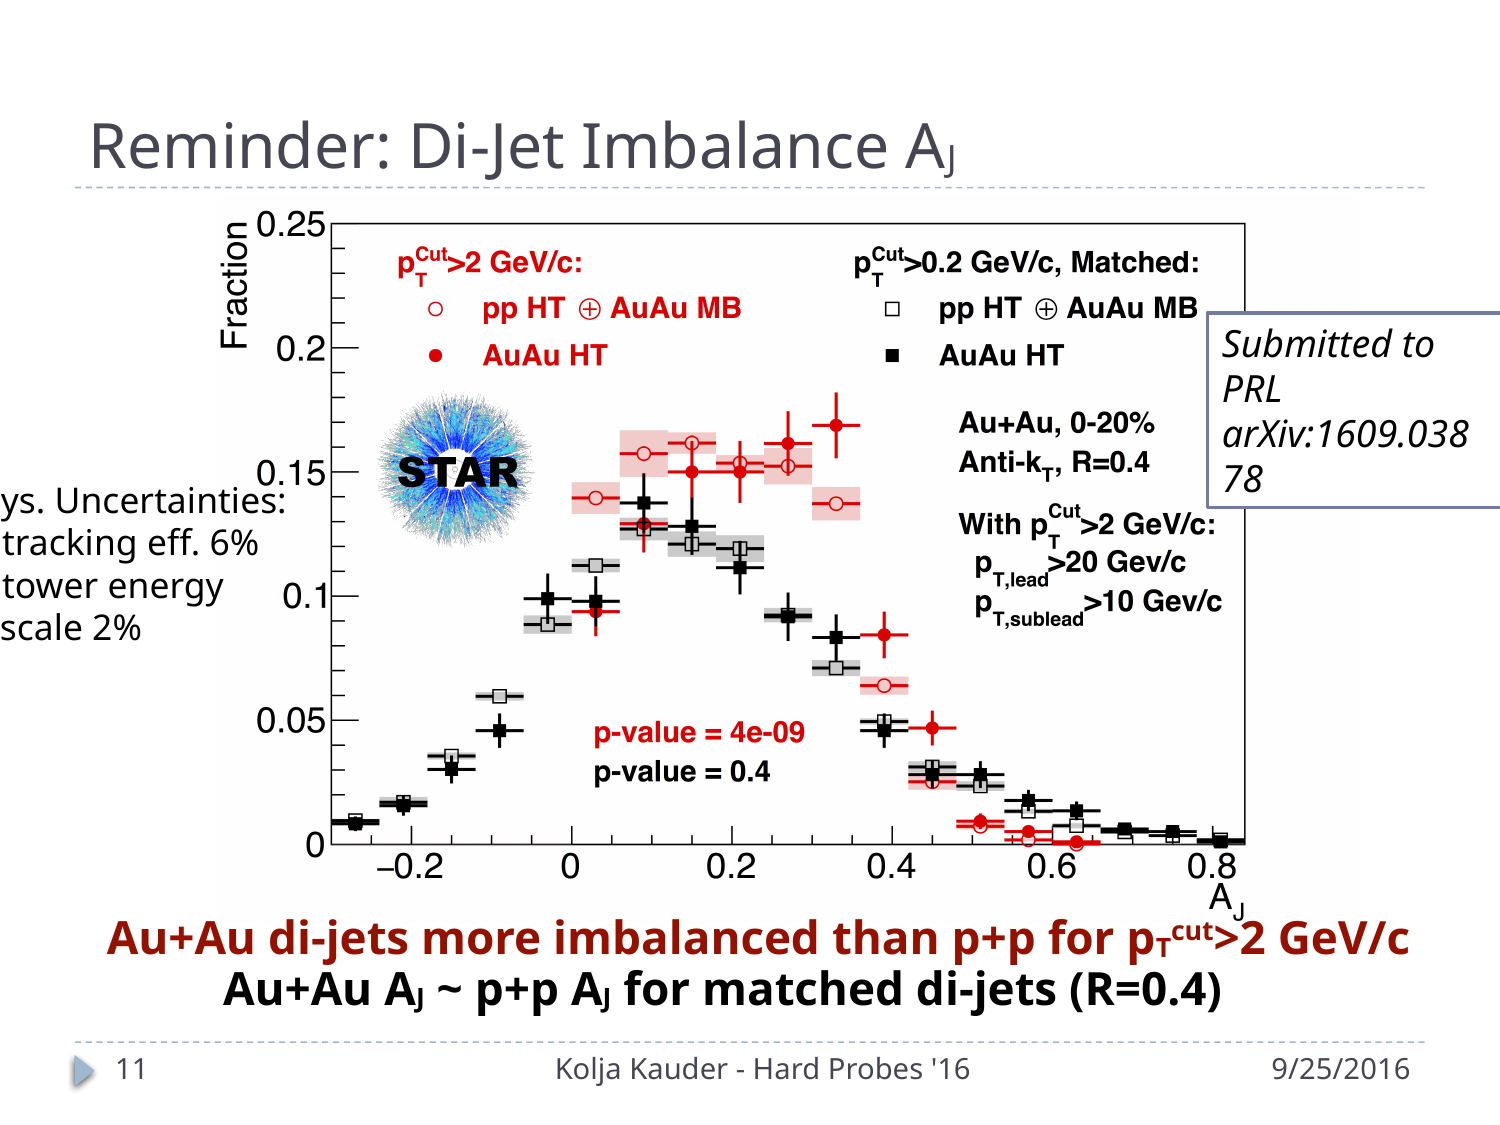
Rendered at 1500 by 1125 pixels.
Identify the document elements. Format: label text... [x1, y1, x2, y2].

footer Kolja Kauder - Hard Probes '16 [475, 1042, 1051, 1103]
text_box Sys. Uncertainties: - tracking eff. 6% - tower energy scale 2% [0, 477, 210, 649]
picture [216, 195, 1359, 922]
text_box Au+Au AJ ~ p+p AJ for matched di-jets (R=0.4) [223, 959, 1235, 1015]
slide_number 11 [100, 1042, 426, 1103]
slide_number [1051, 1042, 1426, 1103]
text_box Au+Au di-jets more imbalanced than p+p for pTcut>2 GeV/c [106, 909, 1411, 965]
text_box Submitted to PRL arXiv:1609.03878 [1364, 311, 1500, 509]
title Reminder: Di-Jet Imbalance AJ [75, 37, 1425, 188]
